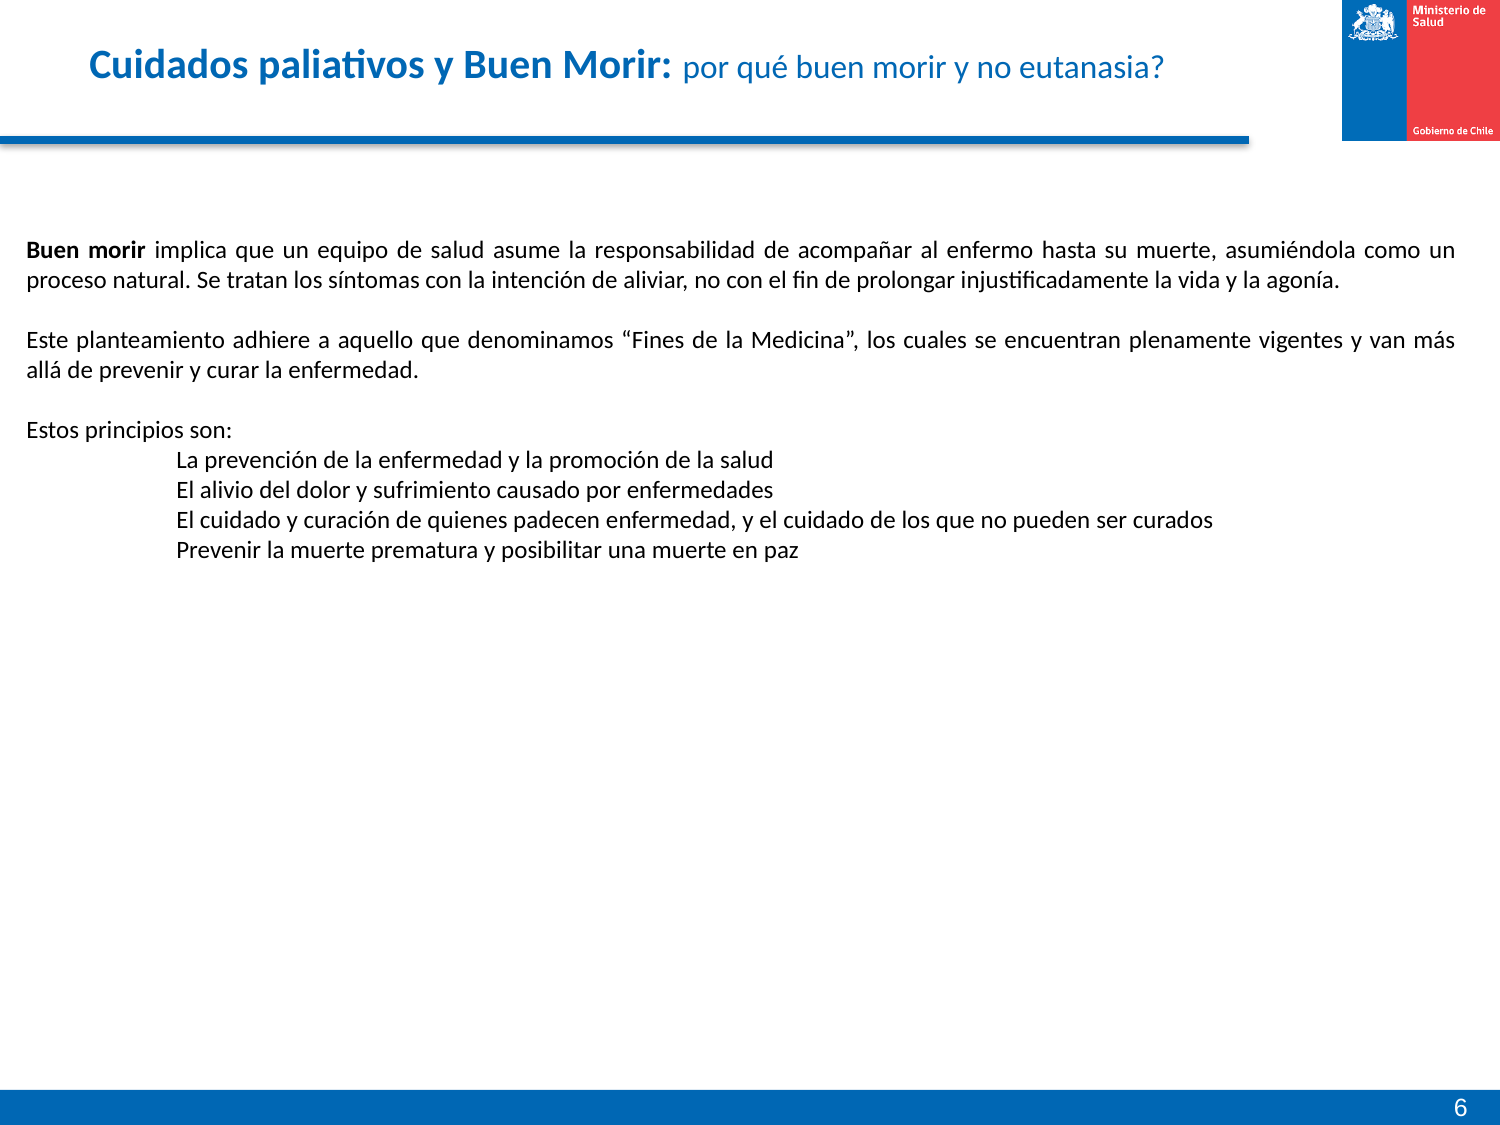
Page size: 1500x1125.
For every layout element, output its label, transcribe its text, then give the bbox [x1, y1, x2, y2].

picture [1342, 0, 1500, 141]
list Buen morir implica que un equipo de salud asume la responsabilidad de acompañar al enfermo hasta su muerte, asumiéndola como un proceso natural. Se tratan los síntomas con la intención de aliviar, no con el fin de prolongar injustificadamente la vida y la agonía. Este planteamiento adhiere a aquello que denominamos “Fines de la Medicina”, los cuales se encuentran plenamente vigentes y van más allá de prevenir y curar la enfermedad. Estos principios son: La prevención de la enfermedad y la promoción de la salud El alivio del dolor y sufrimiento causado por enfermedades El cuidado y curación de quienes padecen enfermedad, y el cuidado de los que no pueden ser curados Prevenir la muerte prematura y posibilitar una muerte en paz [26, 233, 1459, 735]
slide_number 6 [1439, 1084, 1500, 1125]
title Cuidados paliativos y Buen Morir: por qué buen morir y no eutanasia? [89, 36, 1282, 88]
